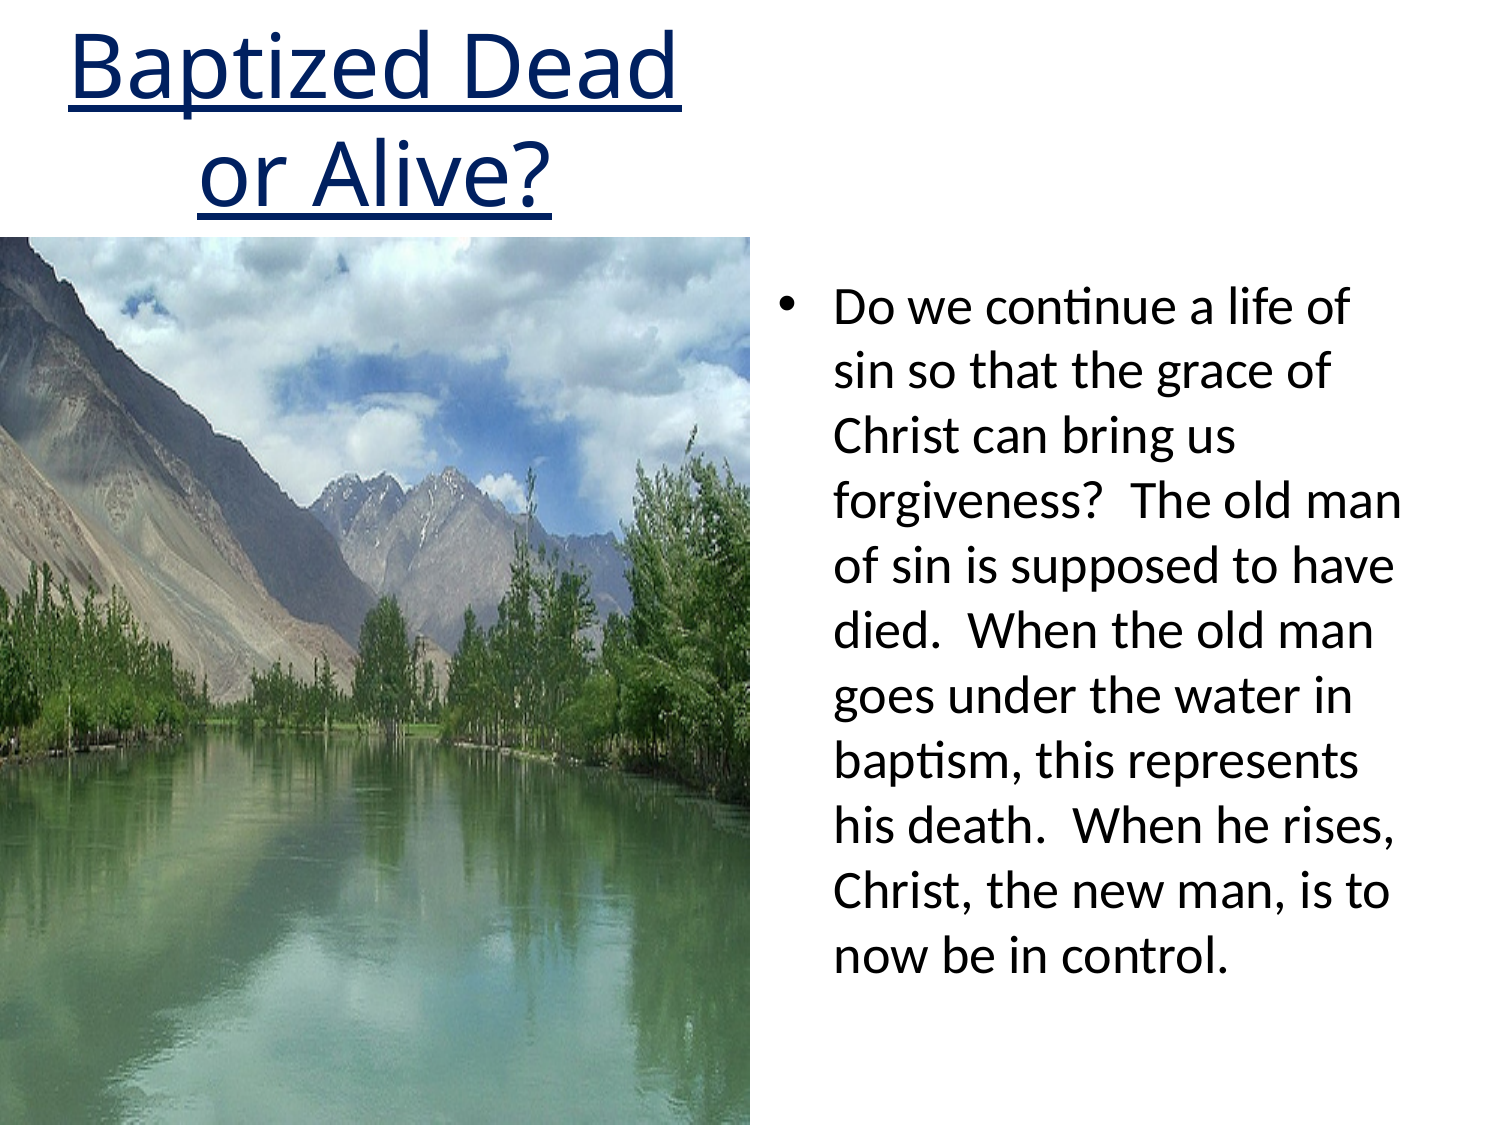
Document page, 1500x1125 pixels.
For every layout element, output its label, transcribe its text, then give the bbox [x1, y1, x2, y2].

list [0, 237, 751, 1125]
list Do we continue a life of sin so that the grace of Christ can bring us forgiveness? The old man of sin is supposed to have died. When the old man goes under the water in baptism, this represents his death. When he rises, Christ, the new man, is to now be in control. [762, 262, 1425, 1005]
title Baptized Dead or Alive? [0, 0, 750, 233]
